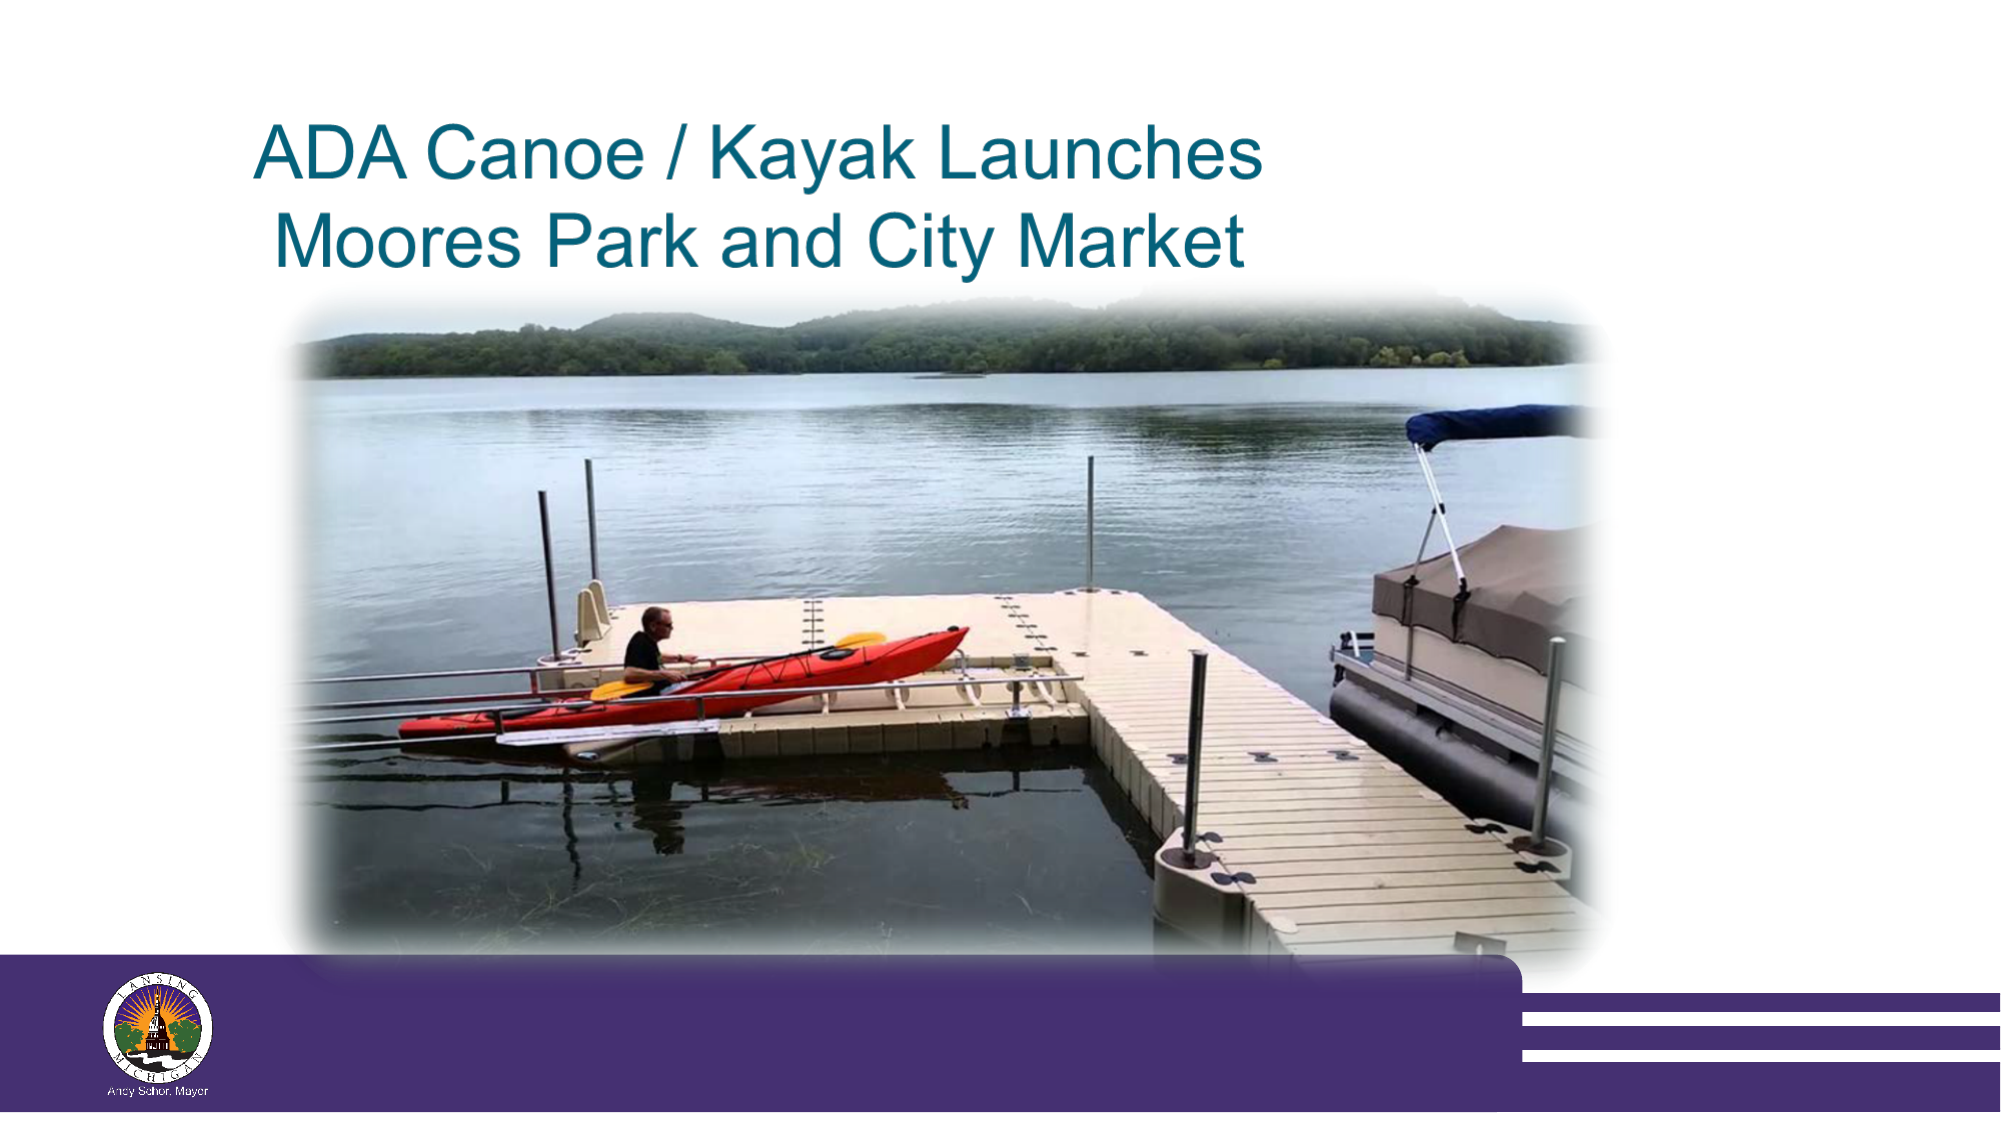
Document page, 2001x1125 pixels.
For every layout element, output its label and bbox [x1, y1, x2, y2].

picture [88, 972, 227, 1098]
list [268, 273, 1624, 998]
picture [207, 82, 1310, 329]
